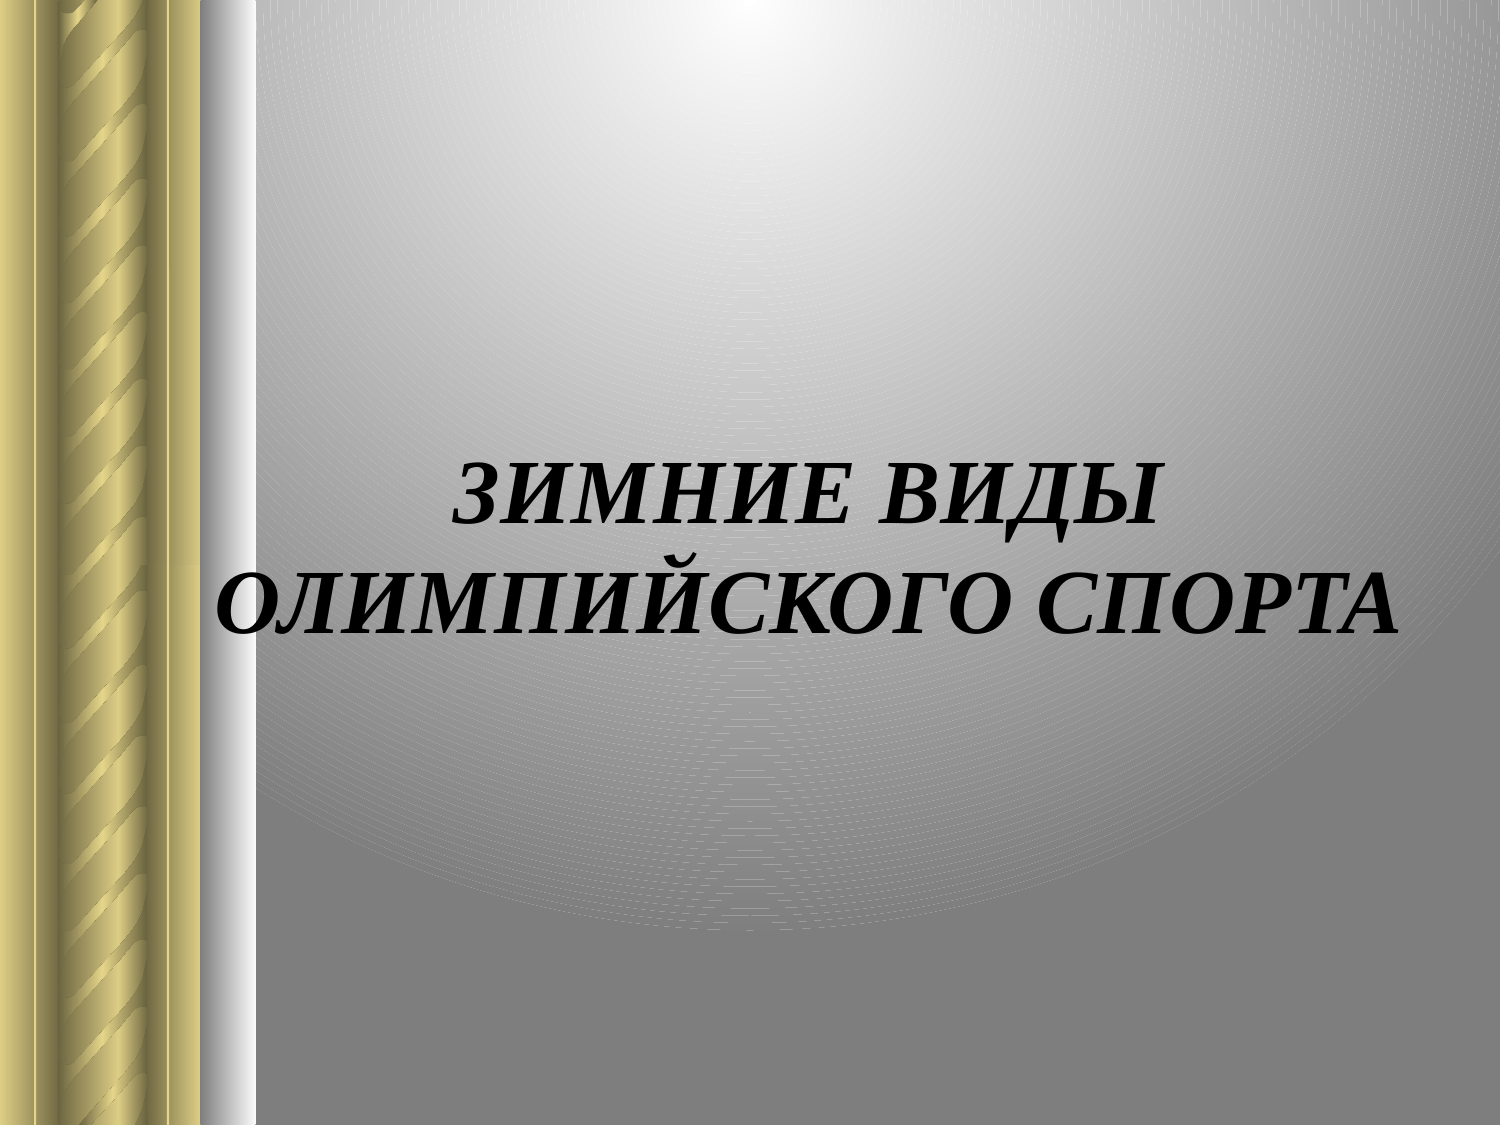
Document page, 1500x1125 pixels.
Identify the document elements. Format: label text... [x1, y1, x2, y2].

title ЗИМНИЕ ВИДЫ ОЛИМПИЙСКОГО СПОРТА [194, 219, 1424, 864]
